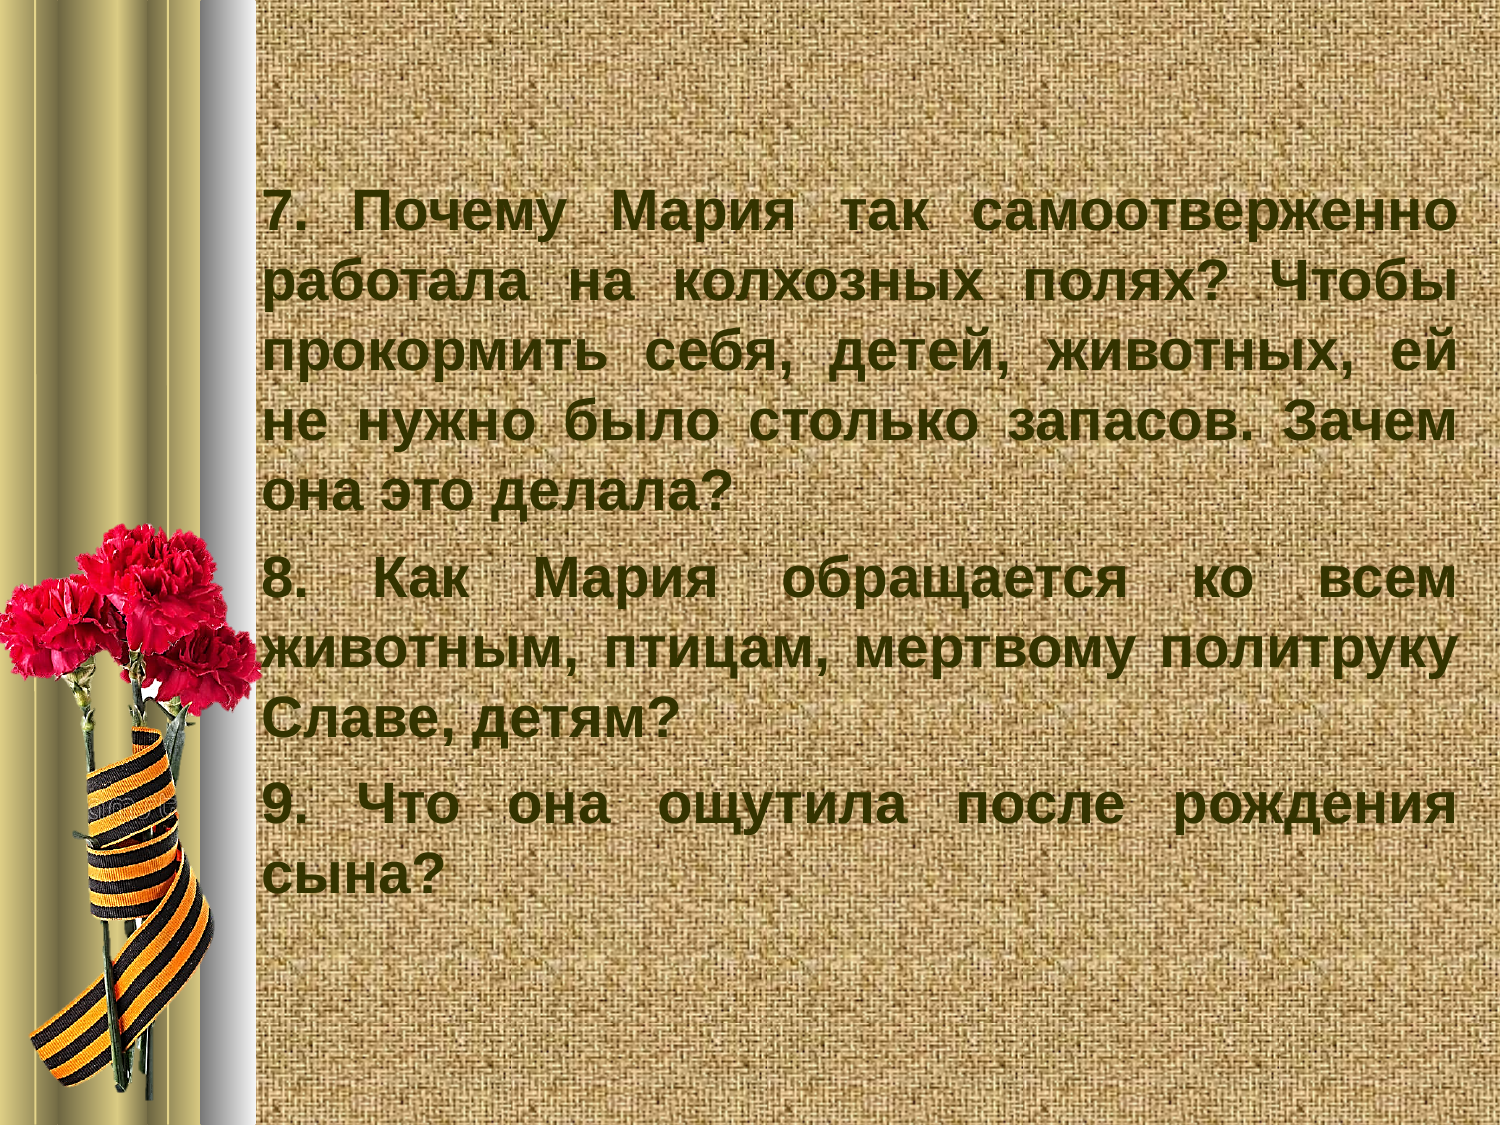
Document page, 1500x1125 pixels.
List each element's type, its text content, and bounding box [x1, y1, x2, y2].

picture [0, 0, 1500, 1125]
list 7. Почему Мария так самоотверженно работала на колхозных полях? Чтобы прокормить себя, детей, животных, ей не нужно было столько запасов. Зачем она это делала? 8. Как Мария обращается ко всем животным, птицам, мертвому политруку Славе, детям? 9. Что она ощутила после рождения сына? [246, 78, 1475, 1024]
